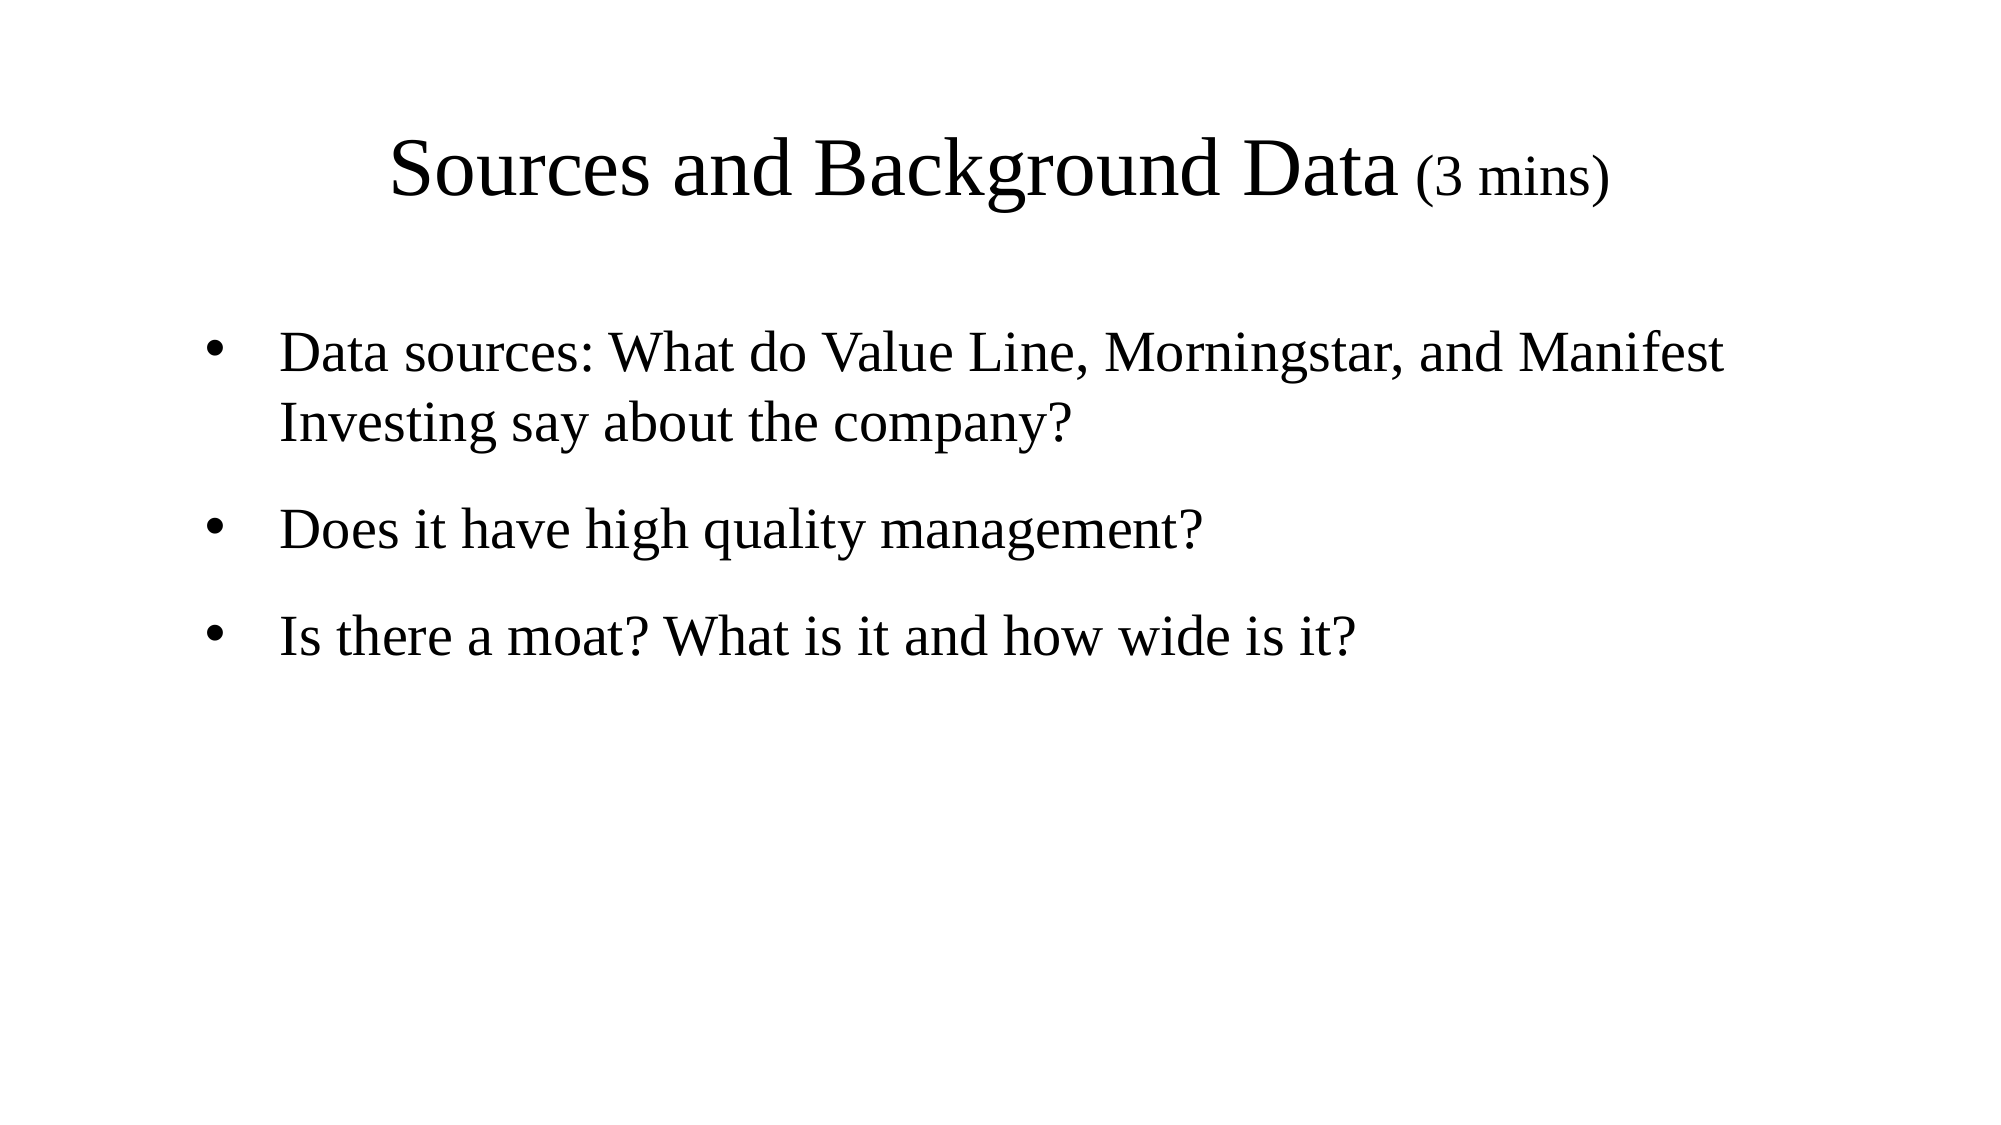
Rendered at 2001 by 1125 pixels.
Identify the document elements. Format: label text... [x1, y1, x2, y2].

text_box Data sources: What do Value Line, Morningstar, and Manifest Investing say about the company? Does it have high quality management? Is there a moat? What is it and how wide is it? [190, 305, 1810, 675]
title Sources and Background Data (3 mins) [137, 59, 1863, 278]
